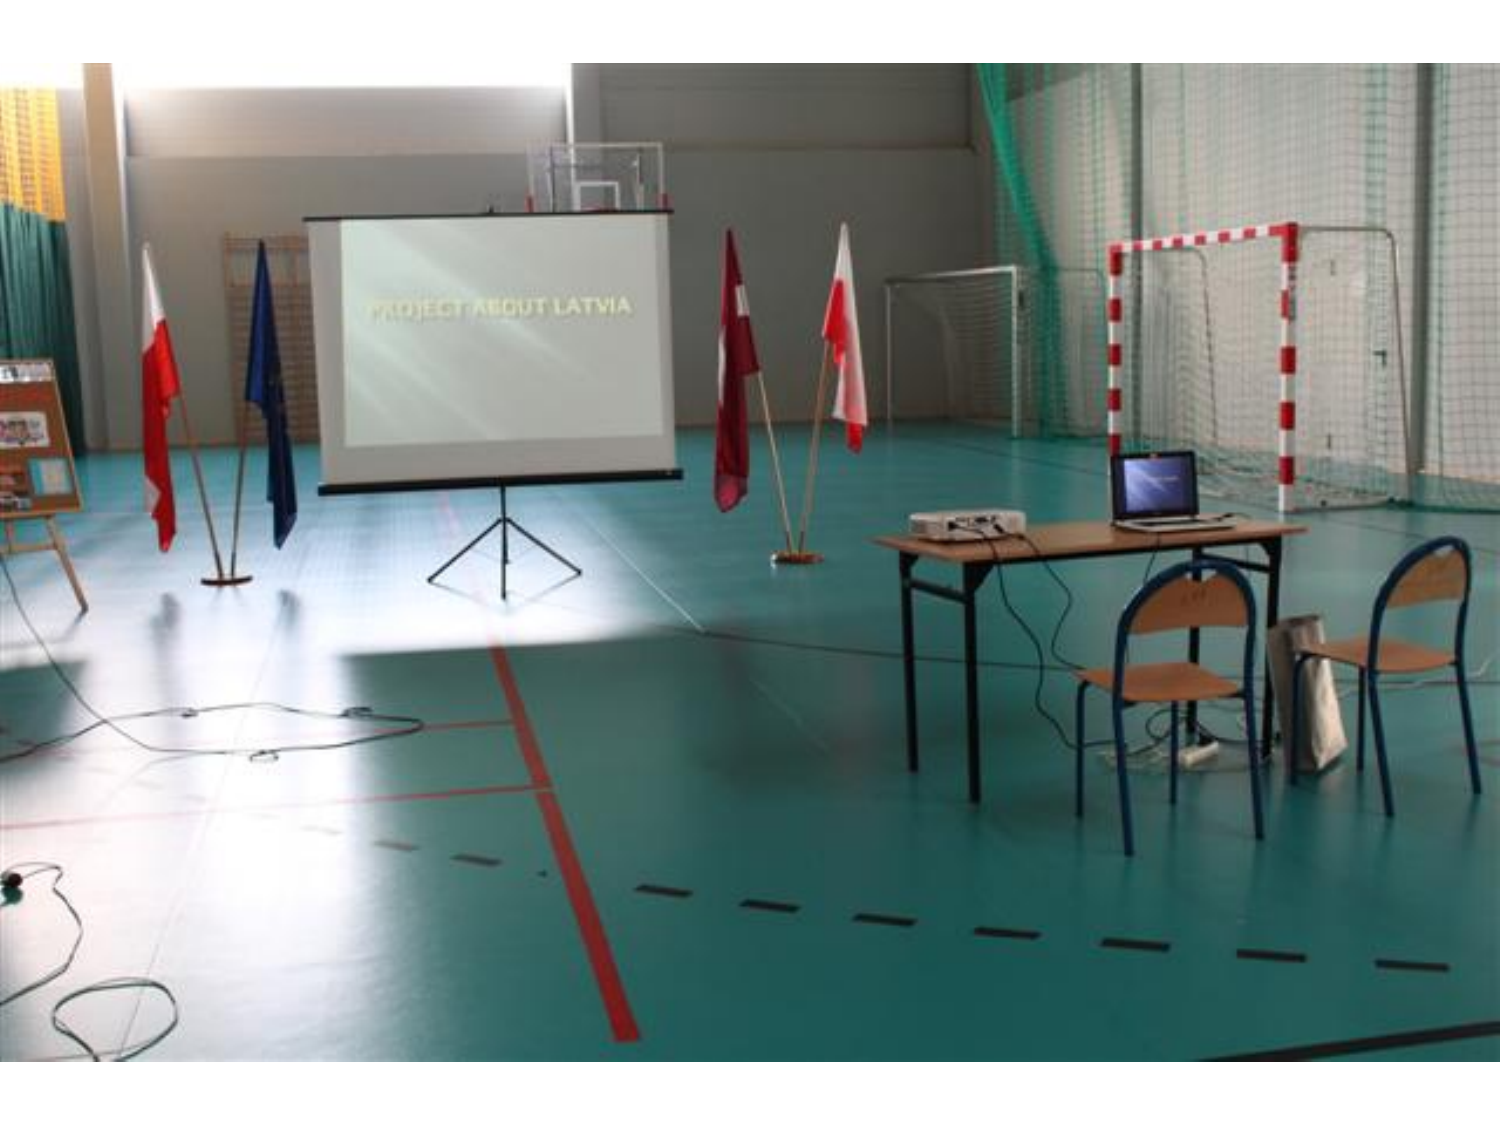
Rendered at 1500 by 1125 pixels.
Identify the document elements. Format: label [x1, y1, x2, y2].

picture [0, 63, 1500, 1062]
